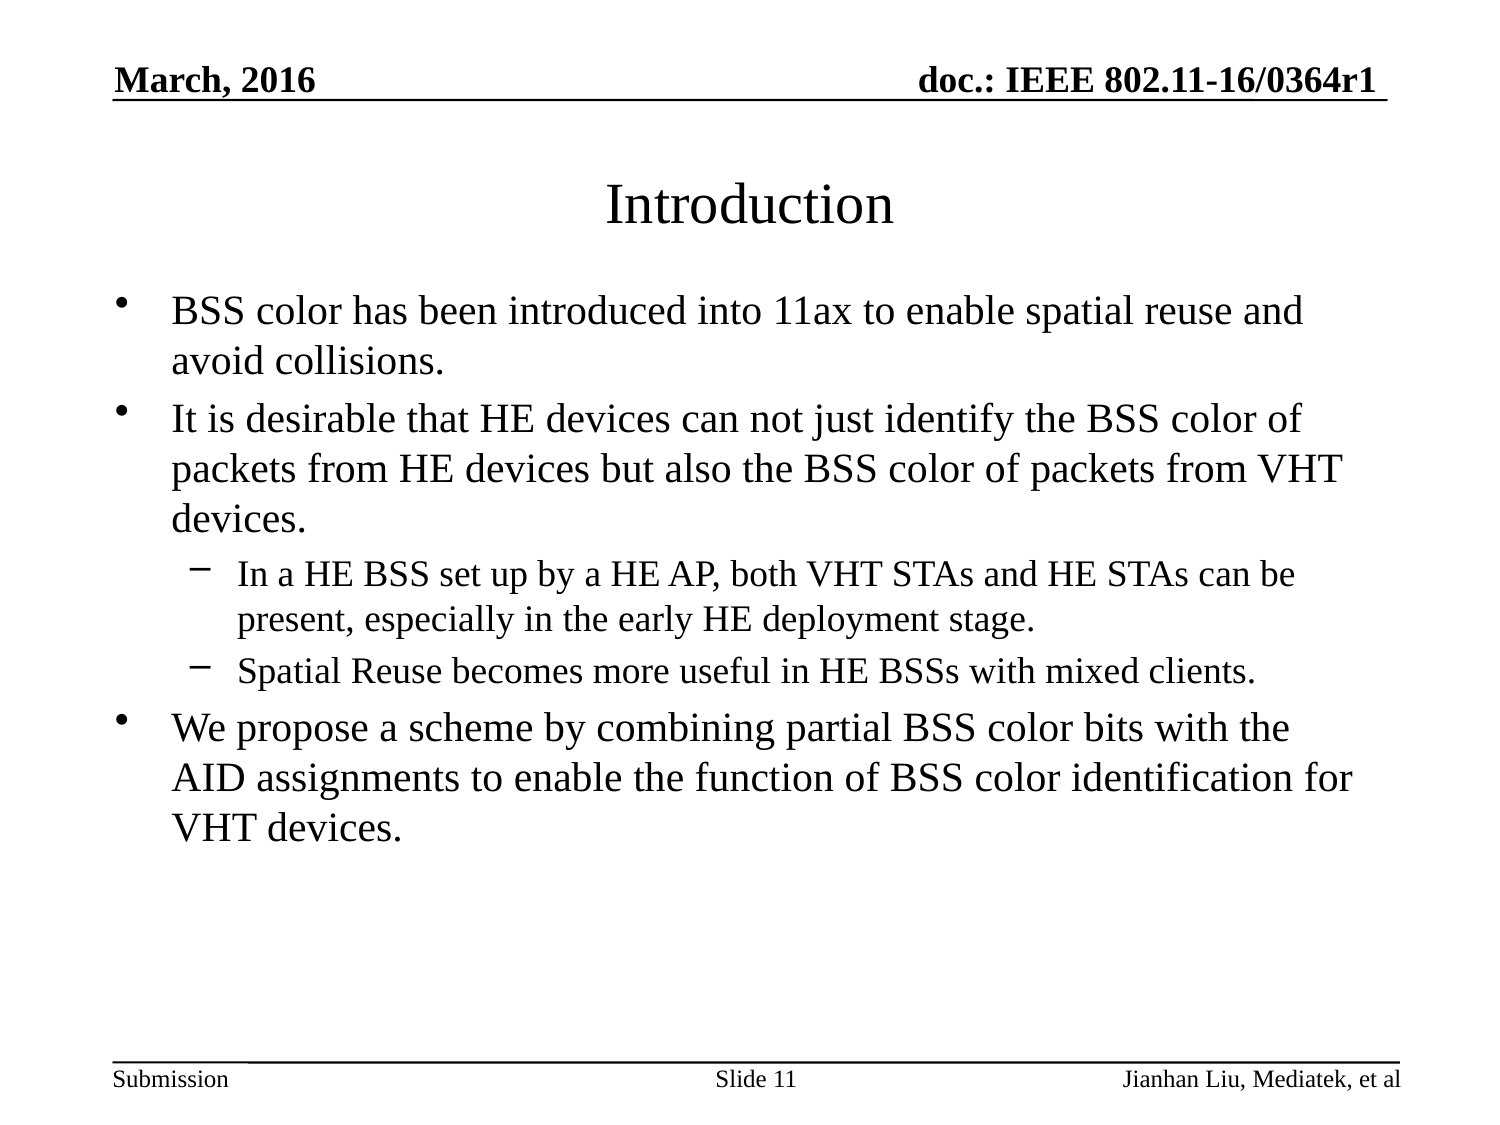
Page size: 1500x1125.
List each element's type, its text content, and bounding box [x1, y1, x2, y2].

footer Jianhan Liu, Mediatek, et al [1118, 1061, 1402, 1093]
slide_number Slide 11 [712, 1061, 800, 1093]
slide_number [114, 0, 318, 101]
list BSS color has been introduced into 11ax to enable spatial reuse and avoid collisions. It is desirable that HE devices can not just identify the BSS color of packets from HE devices but also the BSS color of packets from VHT devices. In a HE BSS set up by a HE AP, both VHT STAs and HE STAs can be present, especially in the early HE deployment stage. Spatial Reuse becomes more useful in HE BSSs with mixed clients. We propose a scheme by combining partial BSS color bits with the AID assignments to enable the function of BSS color identification for VHT devices. [99, 274, 1376, 1051]
text_box Introduction [112, 112, 1388, 288]
